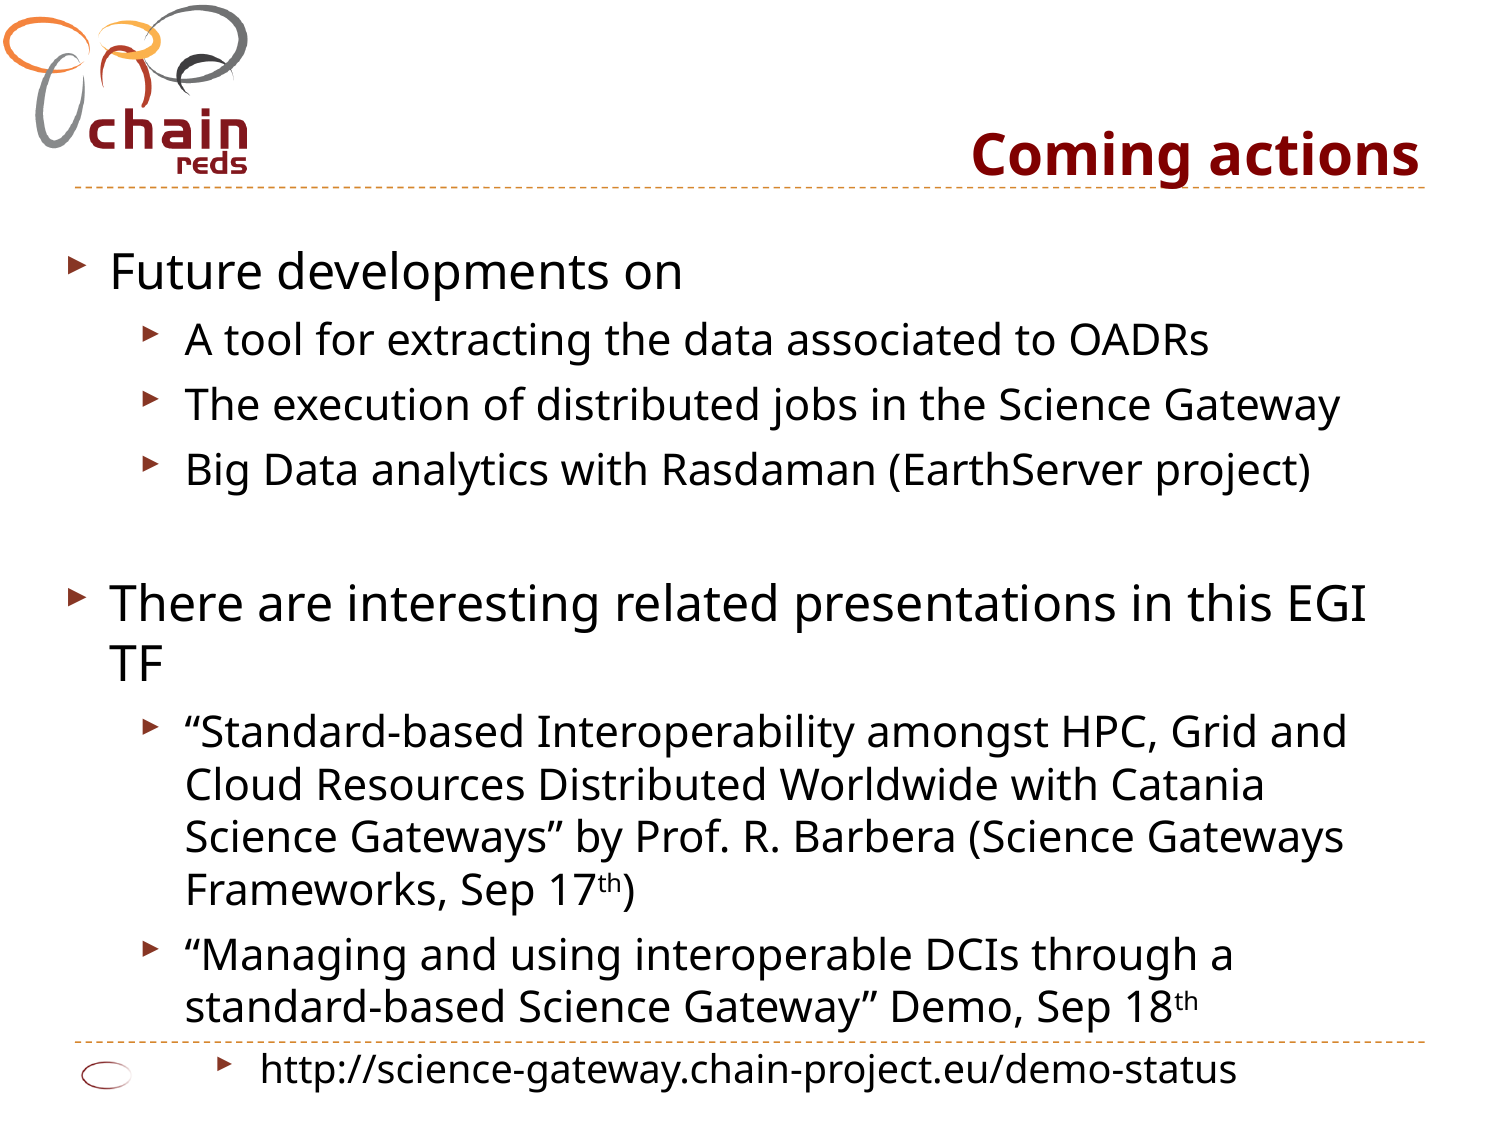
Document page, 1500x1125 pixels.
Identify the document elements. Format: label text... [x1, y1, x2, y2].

text_box Future developments on A tool for extracting the data associated to OADRs The execution of distributed jobs in the Science Gateway Big Data analytics with Rasdaman (EarthServer project) There are interesting related presentations in this EGI TF “Standard-based Interoperability amongst HPC, Grid and Cloud Resources Distributed Worldwide with Catania Science Gateways” by Prof. R. Barbera (Science Gateways Frameworks, Sep 17th) “Managing and using interoperable DCIs through a standard-based Science Gateway” Demo, Sep 18th http://science-gateway.chain-project.eu/demo-status [50, 231, 1438, 1083]
text_box Coming actions [112, 7, 1436, 195]
picture [0, 0, 254, 179]
picture [76, 1083, 135, 1094]
